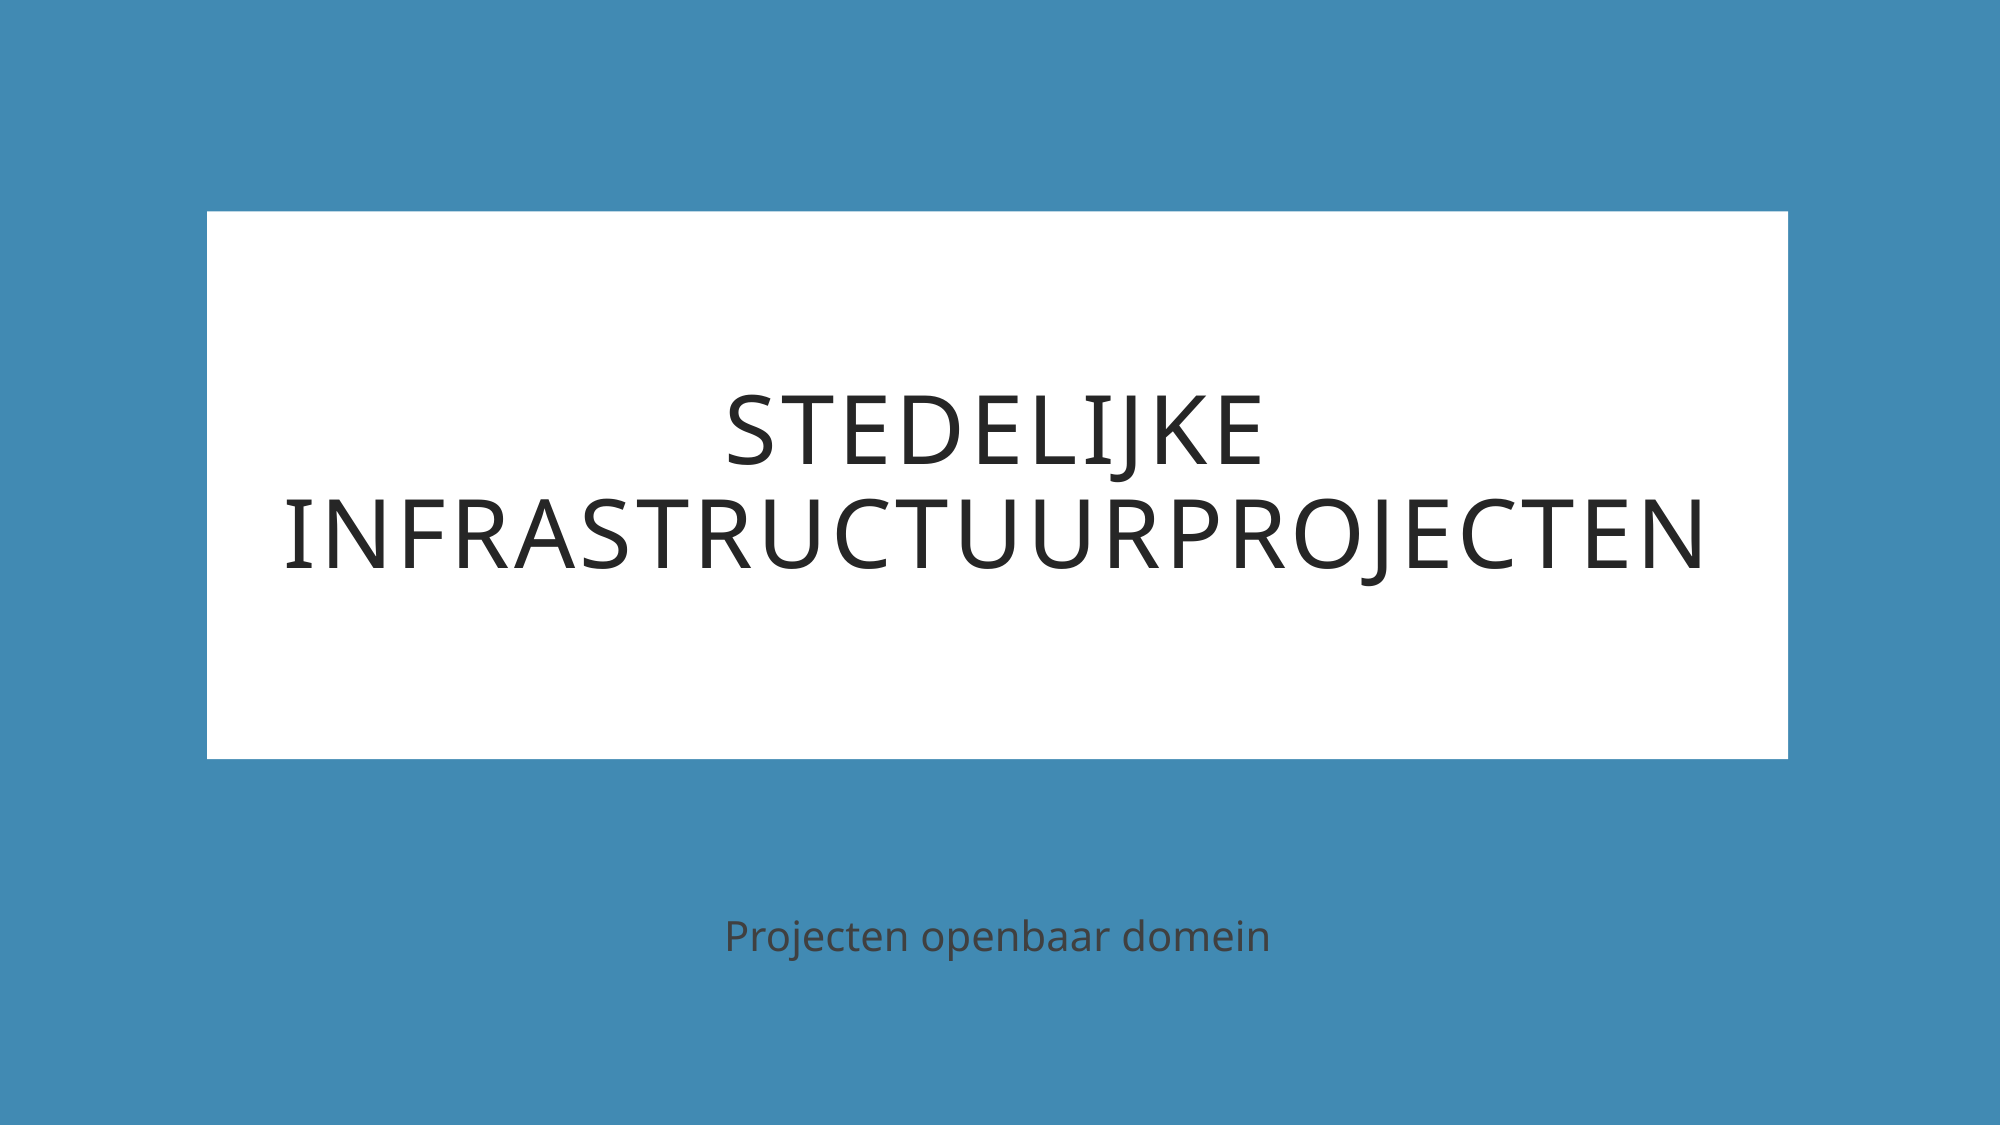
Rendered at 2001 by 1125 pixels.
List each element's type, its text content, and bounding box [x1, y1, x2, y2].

list Projecten openbaar domein [207, 902, 1789, 982]
title Stedelijke infrastructuurprojecten [205, 209, 1791, 762]
